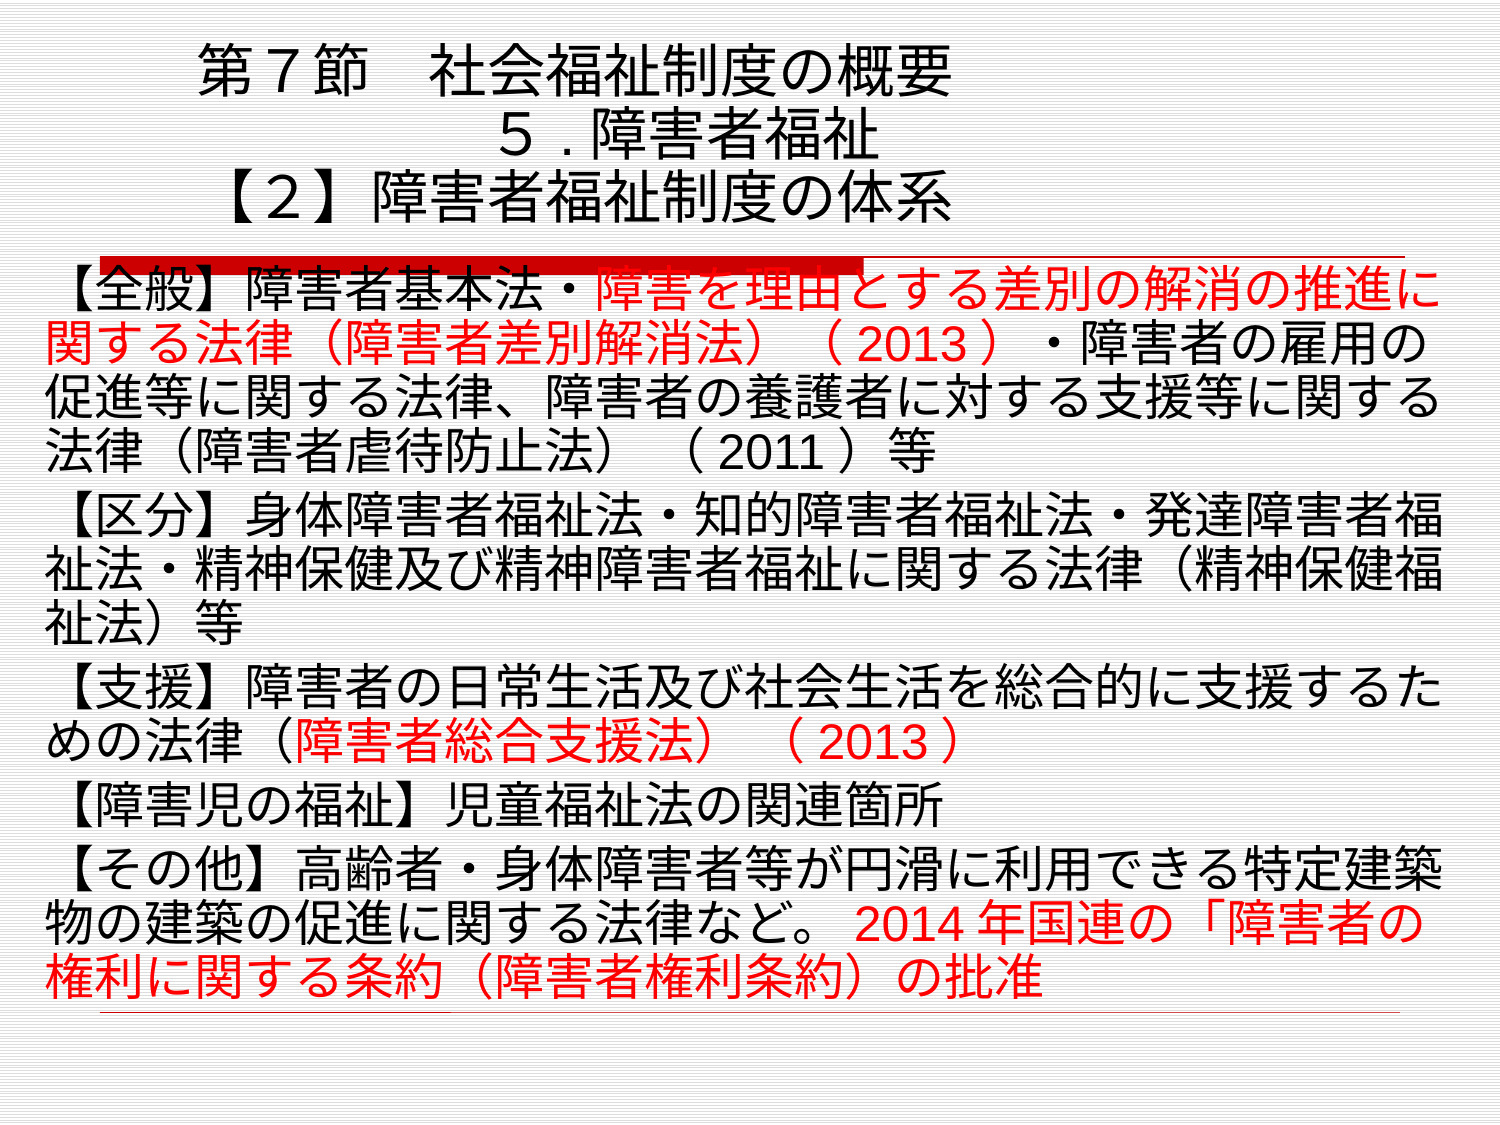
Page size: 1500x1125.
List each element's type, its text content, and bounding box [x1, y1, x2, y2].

list 【全般】障害者基本法・障害を理由とする差別の解消の推進に関する法律（障害者差別解消法）（2013）・障害者の雇用の促進等に関する法律、障害者の養護者に対する支援等に関する法律（障害者虐待防止法） （2011）等 【区分】身体障害者福祉法・知的障害者福祉法・発達障害者福祉法・精神保健及び精神障害者福祉に関する法律（精神保健福祉法）等 【支援】障害者の日常生活及び社会生活を総合的に支援するための法律（障害者総合支援法） （2013） 【障害児の福祉】児童福祉法の関連箇所 【その他】高齢者・身体障害者等が円滑に利用できる特定建築物の建築の促進に関する法律など。2014年国連の「障害者の権利に関する条約（障害者権利条約）の批准 [29, 256, 1471, 1025]
title 第７節 社会福祉制度の概要 ５.障害者福祉 【２】障害者福祉制度の体系 [108, 77, 1391, 256]
